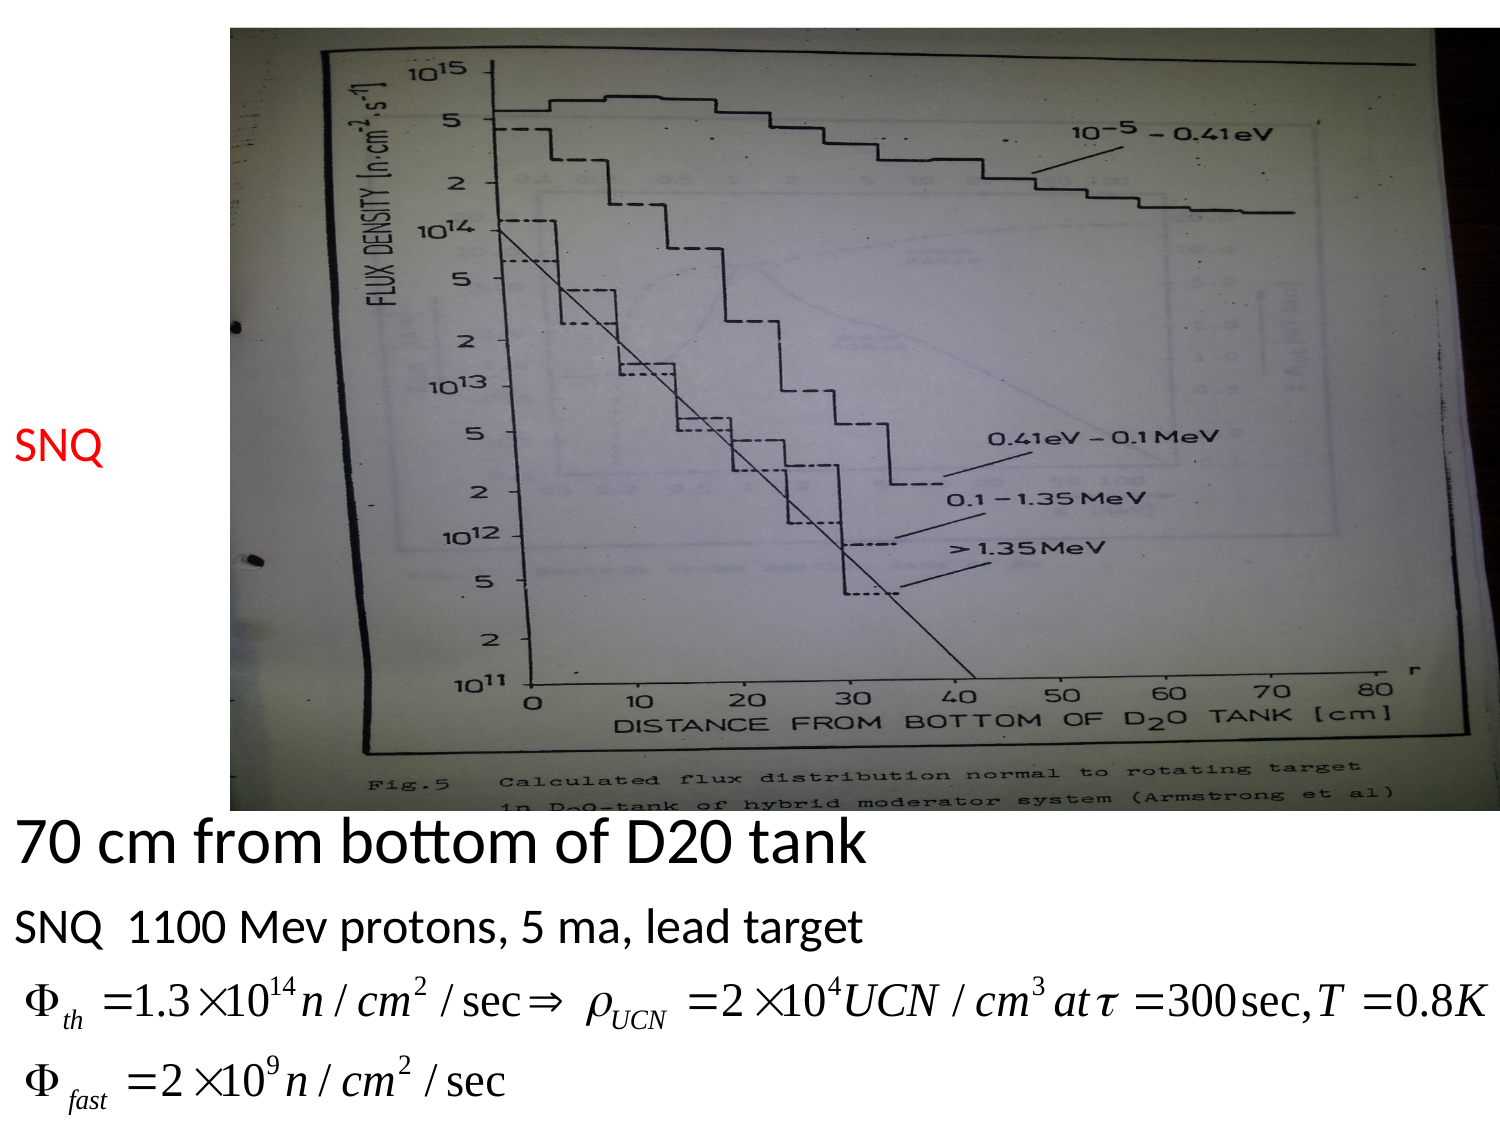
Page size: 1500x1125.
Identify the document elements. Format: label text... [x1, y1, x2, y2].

text_box 70 cm from bottom of D20 tank SNQ 1100 Mev protons, 5 ma, lead target [0, 789, 468, 965]
picture [231, 0, 1500, 1055]
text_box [17, 963, 1500, 1125]
text_box SNQ [0, 404, 161, 480]
